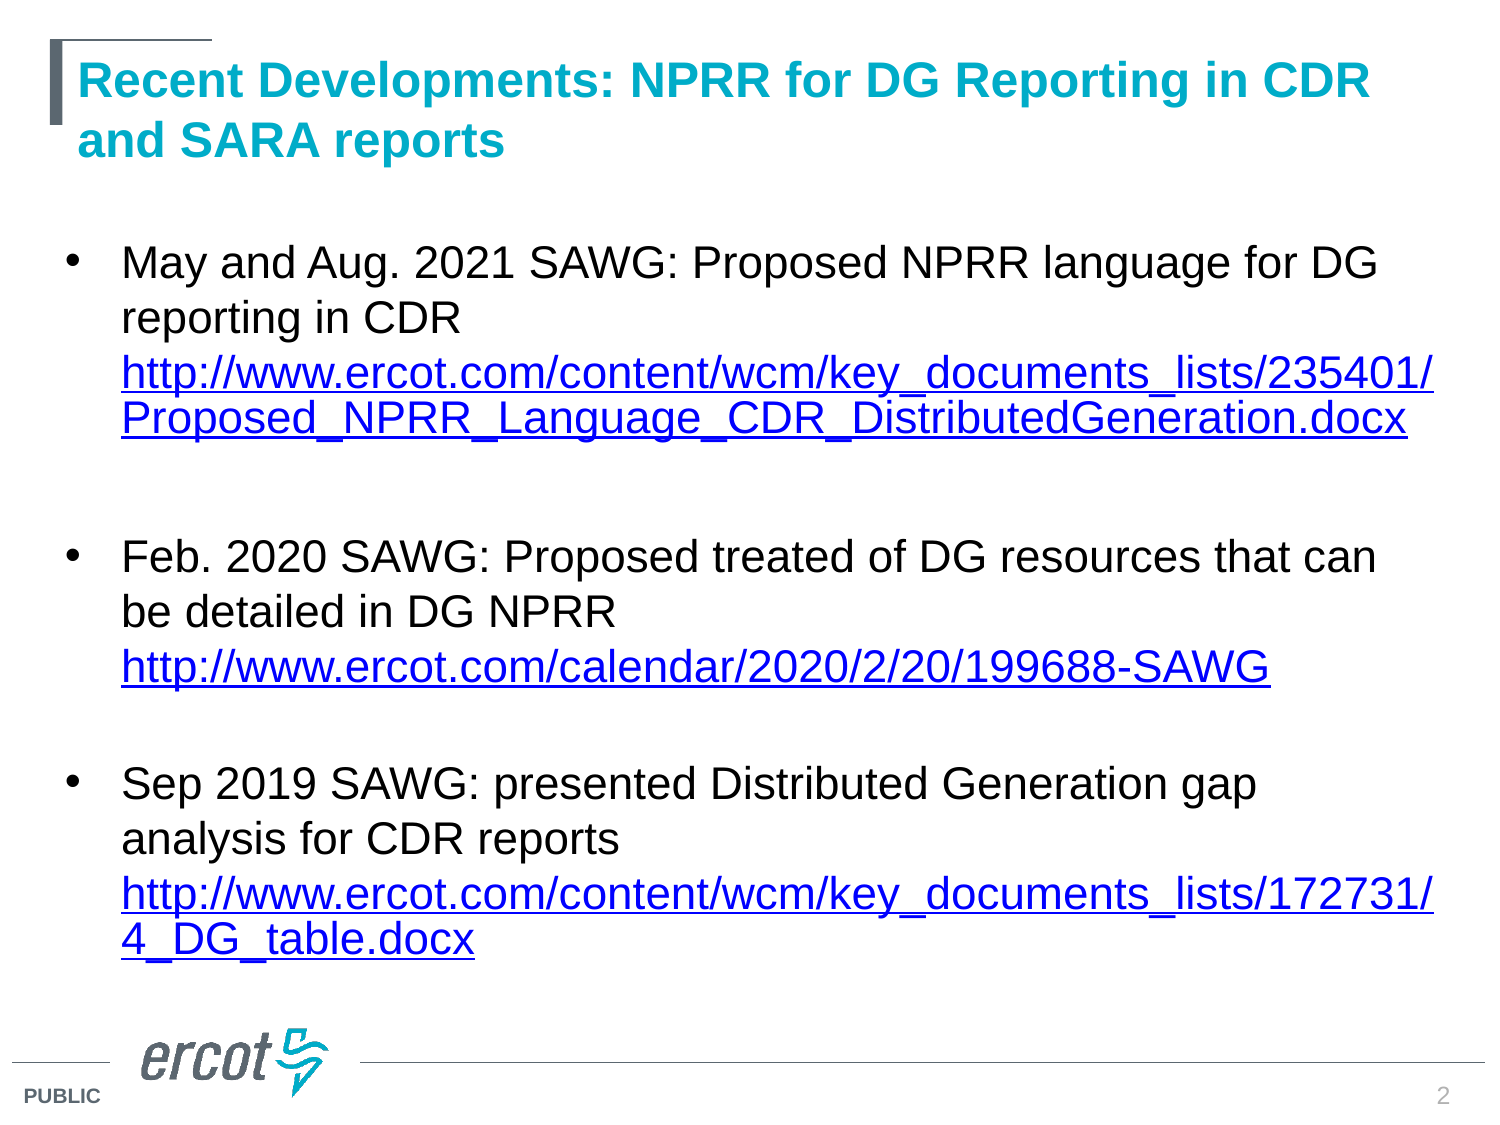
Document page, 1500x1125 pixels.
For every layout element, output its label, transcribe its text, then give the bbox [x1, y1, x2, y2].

title Recent Developments: NPRR for DG Reporting in CDR and SARA reports [62, 39, 1450, 125]
slide_number 2 [1400, 1076, 1488, 1113]
list May and Aug. 2021 SAWG: Proposed NPRR language for DG reporting in CDR http://www.ercot.com/content/wcm/key_documents_lists/235401/Proposed_NPRR_Language_CDR_DistributedGeneration.docx Feb. 2020 SAWG: Proposed treated of DG resources that can be detailed in DG NPRR http://www.ercot.com/calendar/2020/2/20/199688-SAWG Sep 2019 SAWG: presented Distributed Generation gap analysis for CDR reports http://www.ercot.com/content/wcm/key_documents_lists/172731/4_DG_table.docx [50, 224, 1450, 992]
picture [137, 1024, 332, 1100]
